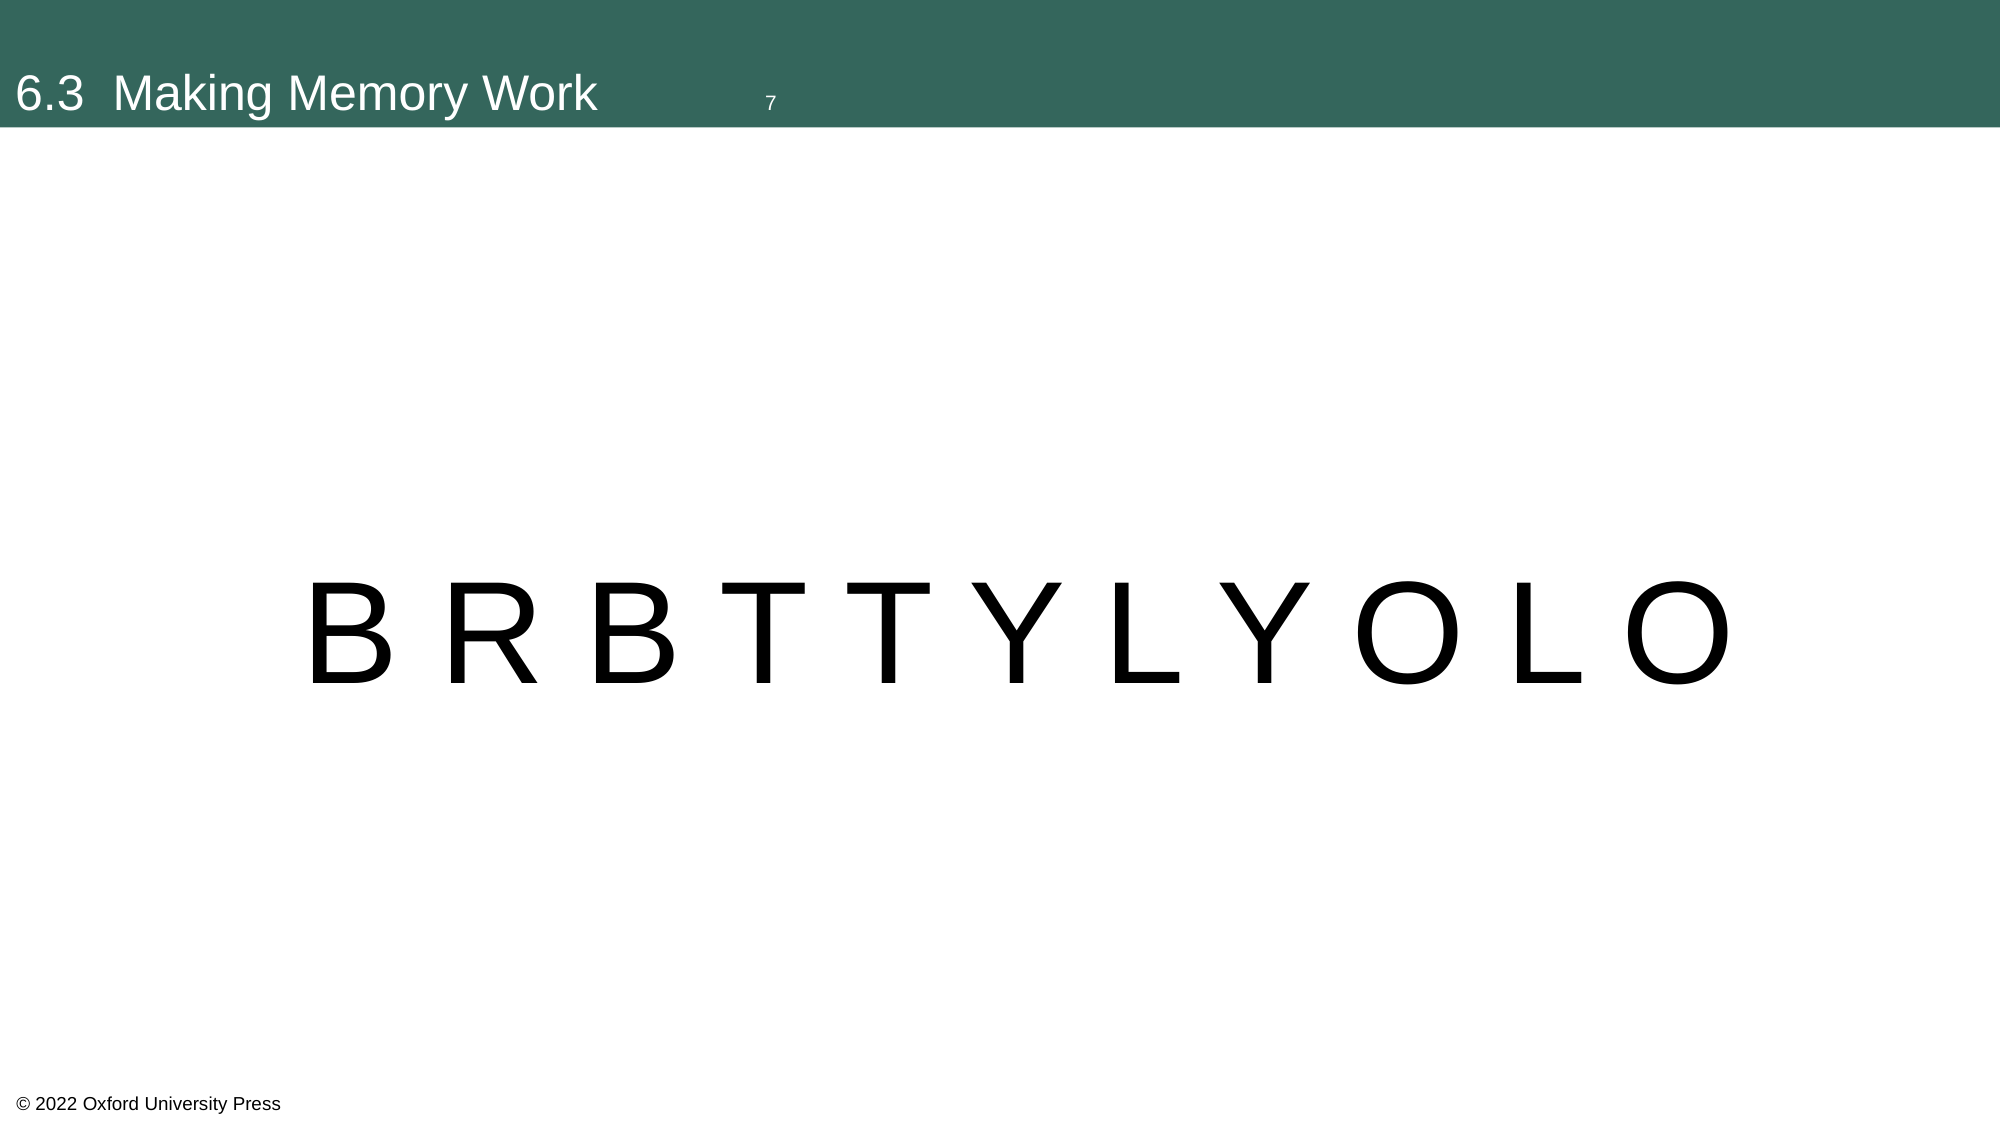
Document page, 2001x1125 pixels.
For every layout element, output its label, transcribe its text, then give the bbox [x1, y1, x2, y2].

list B R B T T Y L Y O L O [174, 174, 1825, 1075]
title 6.3 Making Memory Work 7 [0, 0, 2000, 128]
